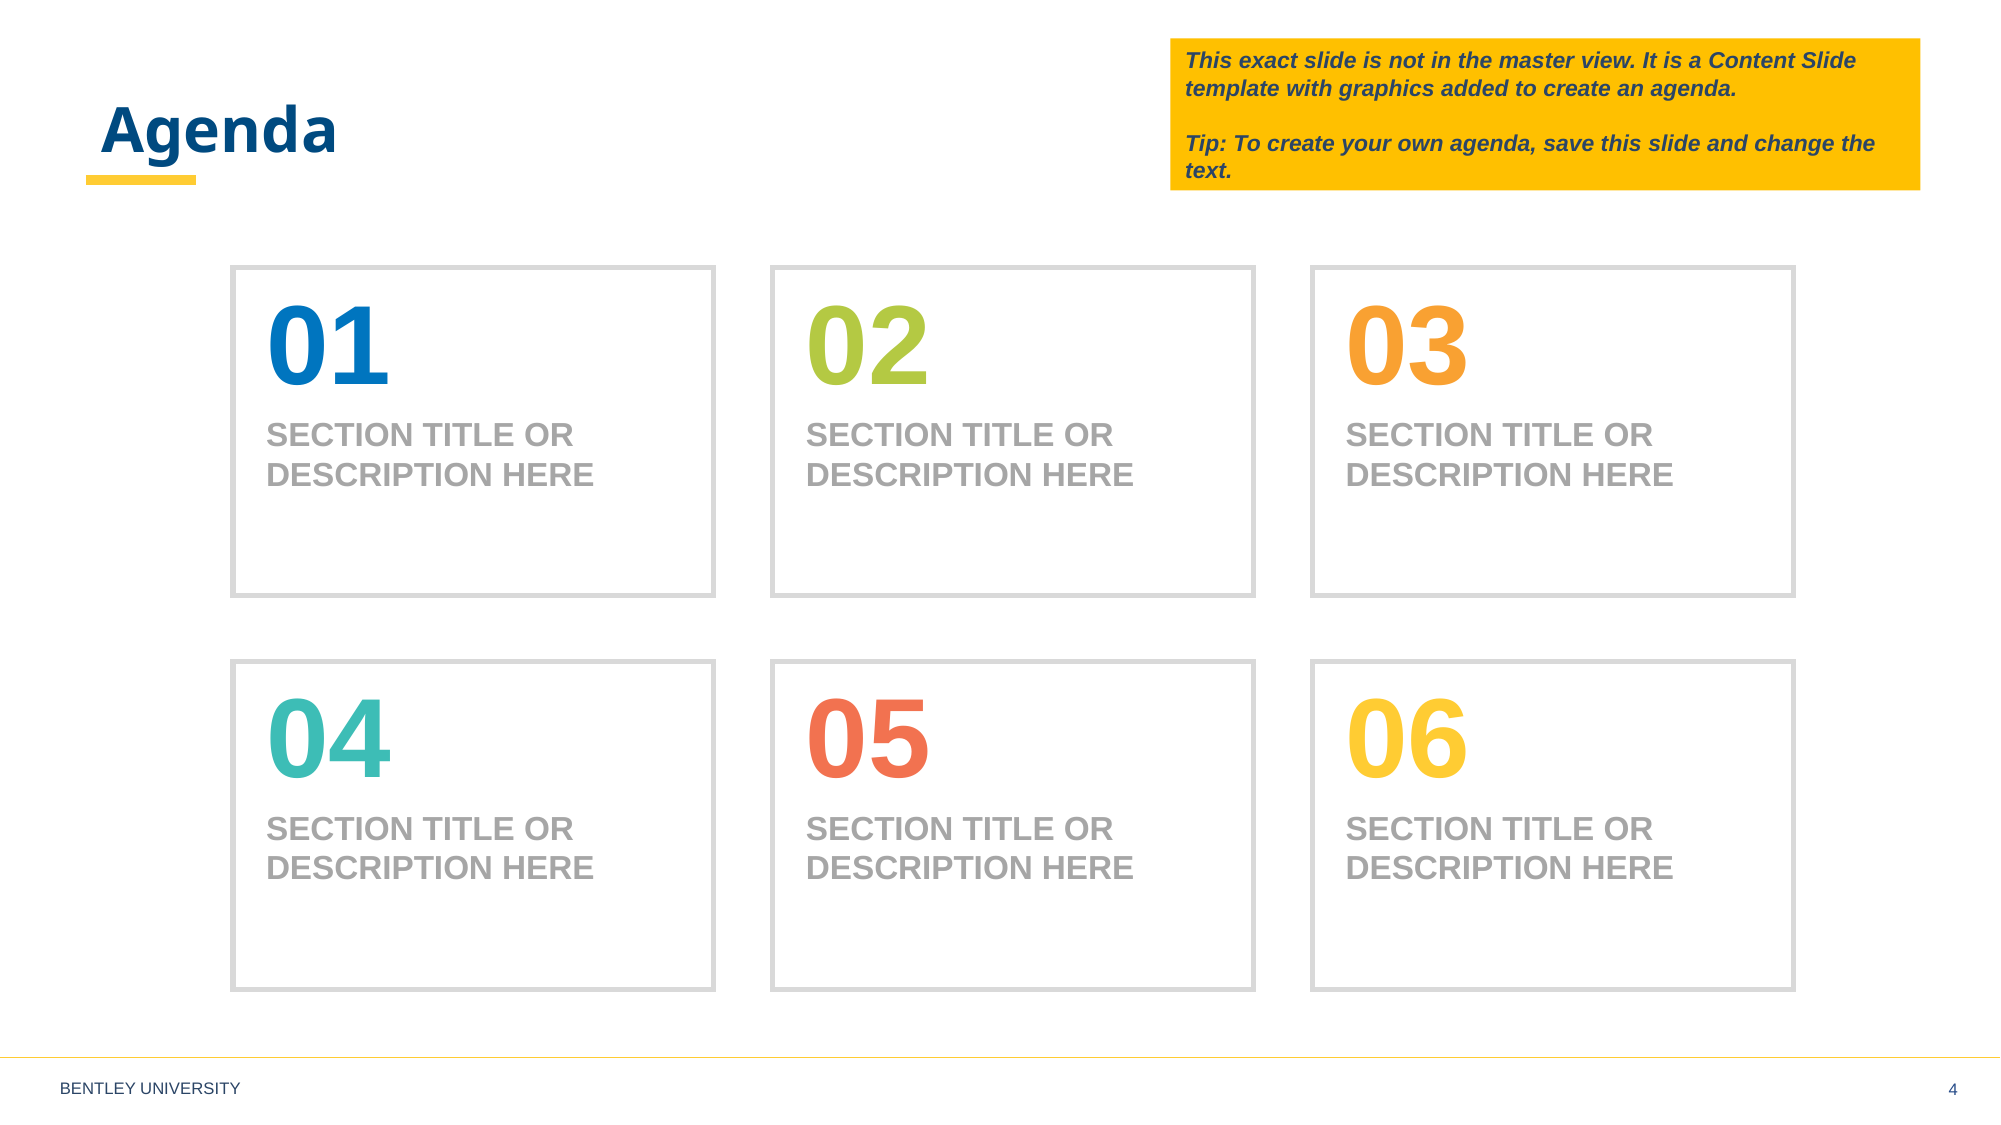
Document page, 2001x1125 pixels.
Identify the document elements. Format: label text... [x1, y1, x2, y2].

title Agenda [85, 59, 1170, 166]
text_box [232, 264, 714, 596]
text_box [1312, 657, 1794, 990]
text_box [1312, 264, 1794, 596]
text_box This exact slide is not in the master view. It is a Content Slide template with graphics added to create an agenda. Tip: To create your own agenda, save this slide and change the text. [1170, 38, 1921, 191]
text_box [772, 264, 1254, 596]
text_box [232, 657, 714, 990]
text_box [772, 657, 1254, 990]
